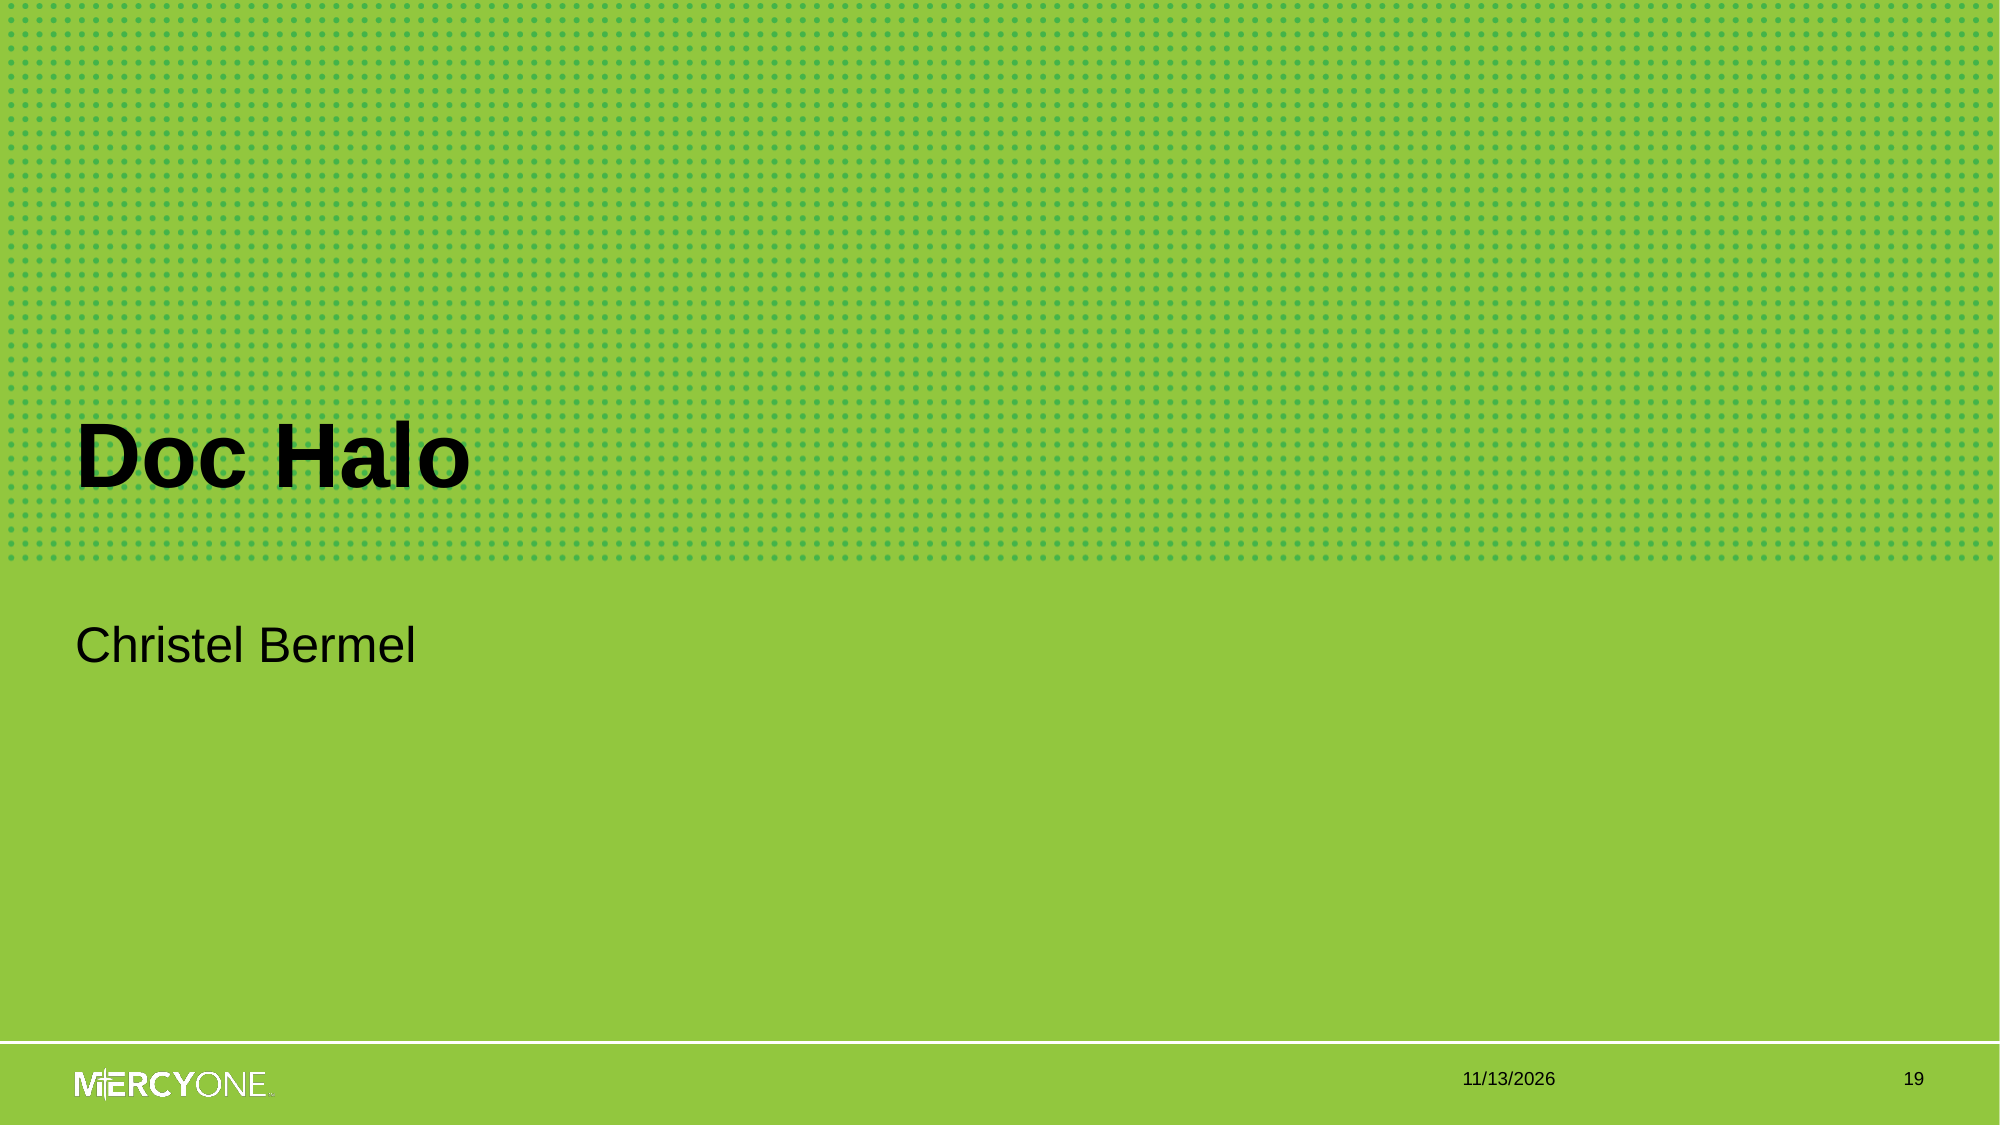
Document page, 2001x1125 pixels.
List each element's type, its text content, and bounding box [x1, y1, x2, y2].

picture [0, 0, 2000, 1041]
picture [0, 1043, 2000, 1125]
list Christel Bermel [75, 619, 1350, 957]
slide_number 19 [1849, 1066, 1925, 1090]
title Doc Halo [75, 131, 1350, 507]
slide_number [1462, 1066, 1613, 1090]
